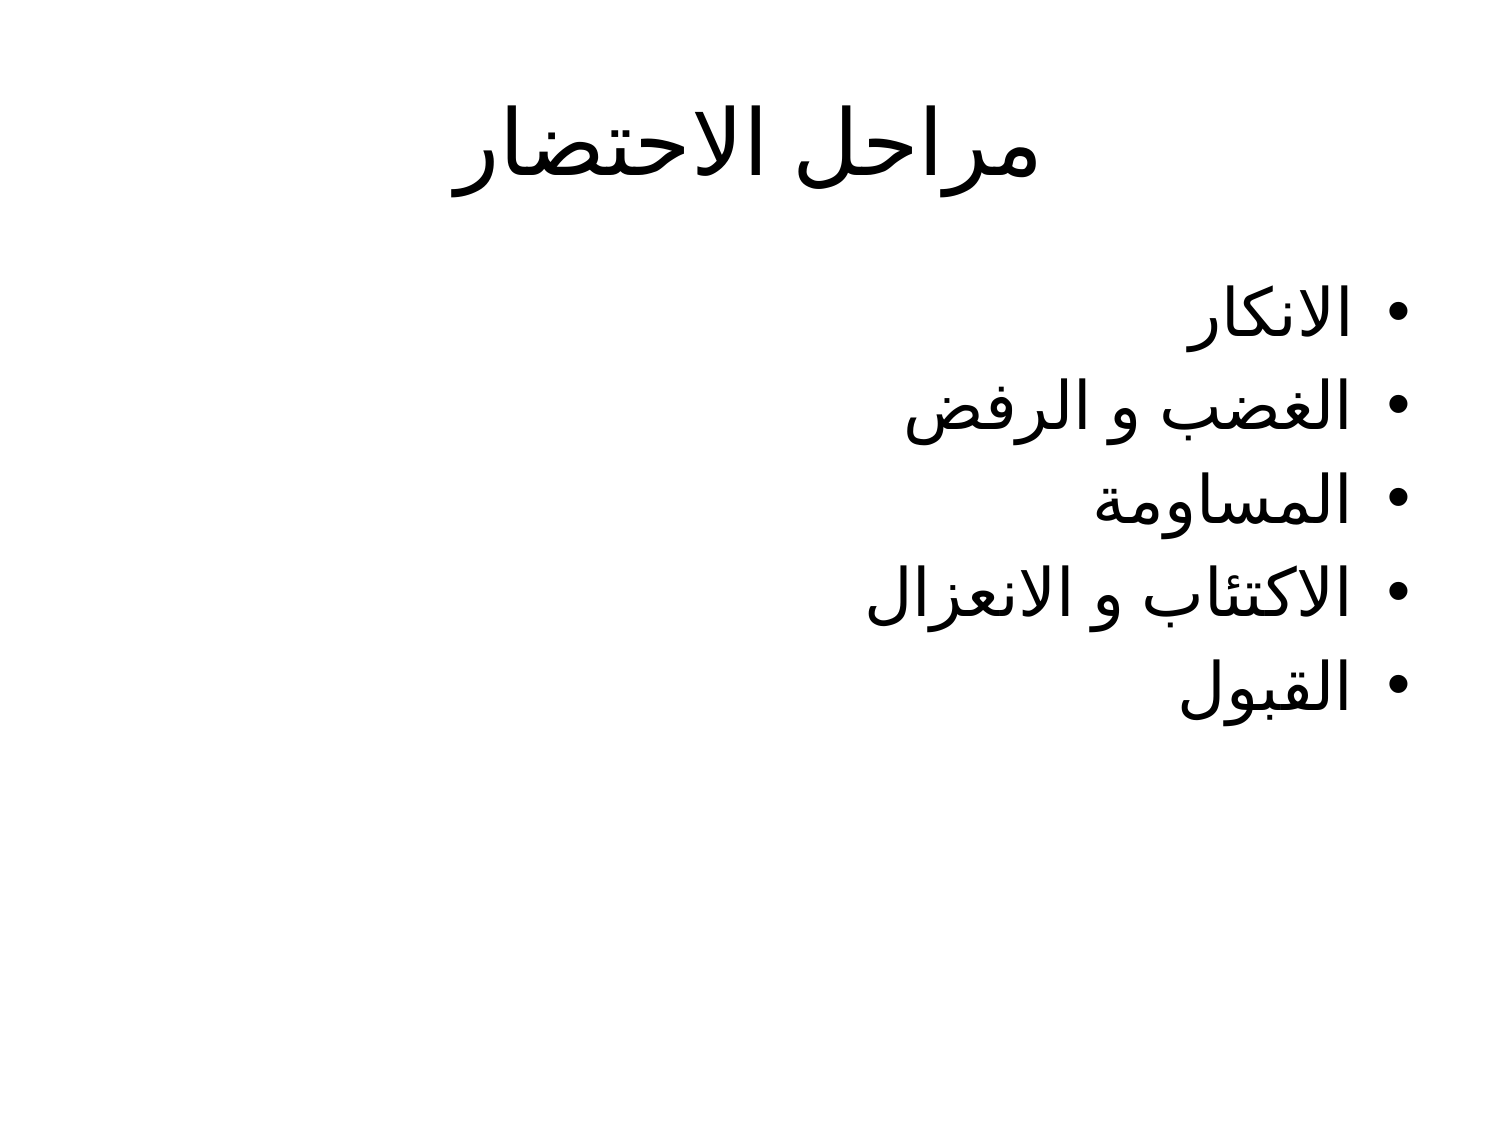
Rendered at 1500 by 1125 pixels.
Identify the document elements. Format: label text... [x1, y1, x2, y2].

list الانكار الغضب و الرفض المساومة الاكتئاب و الانعزال القبول [75, 262, 1425, 1005]
title مراحل الاحتضار [75, 45, 1425, 233]
